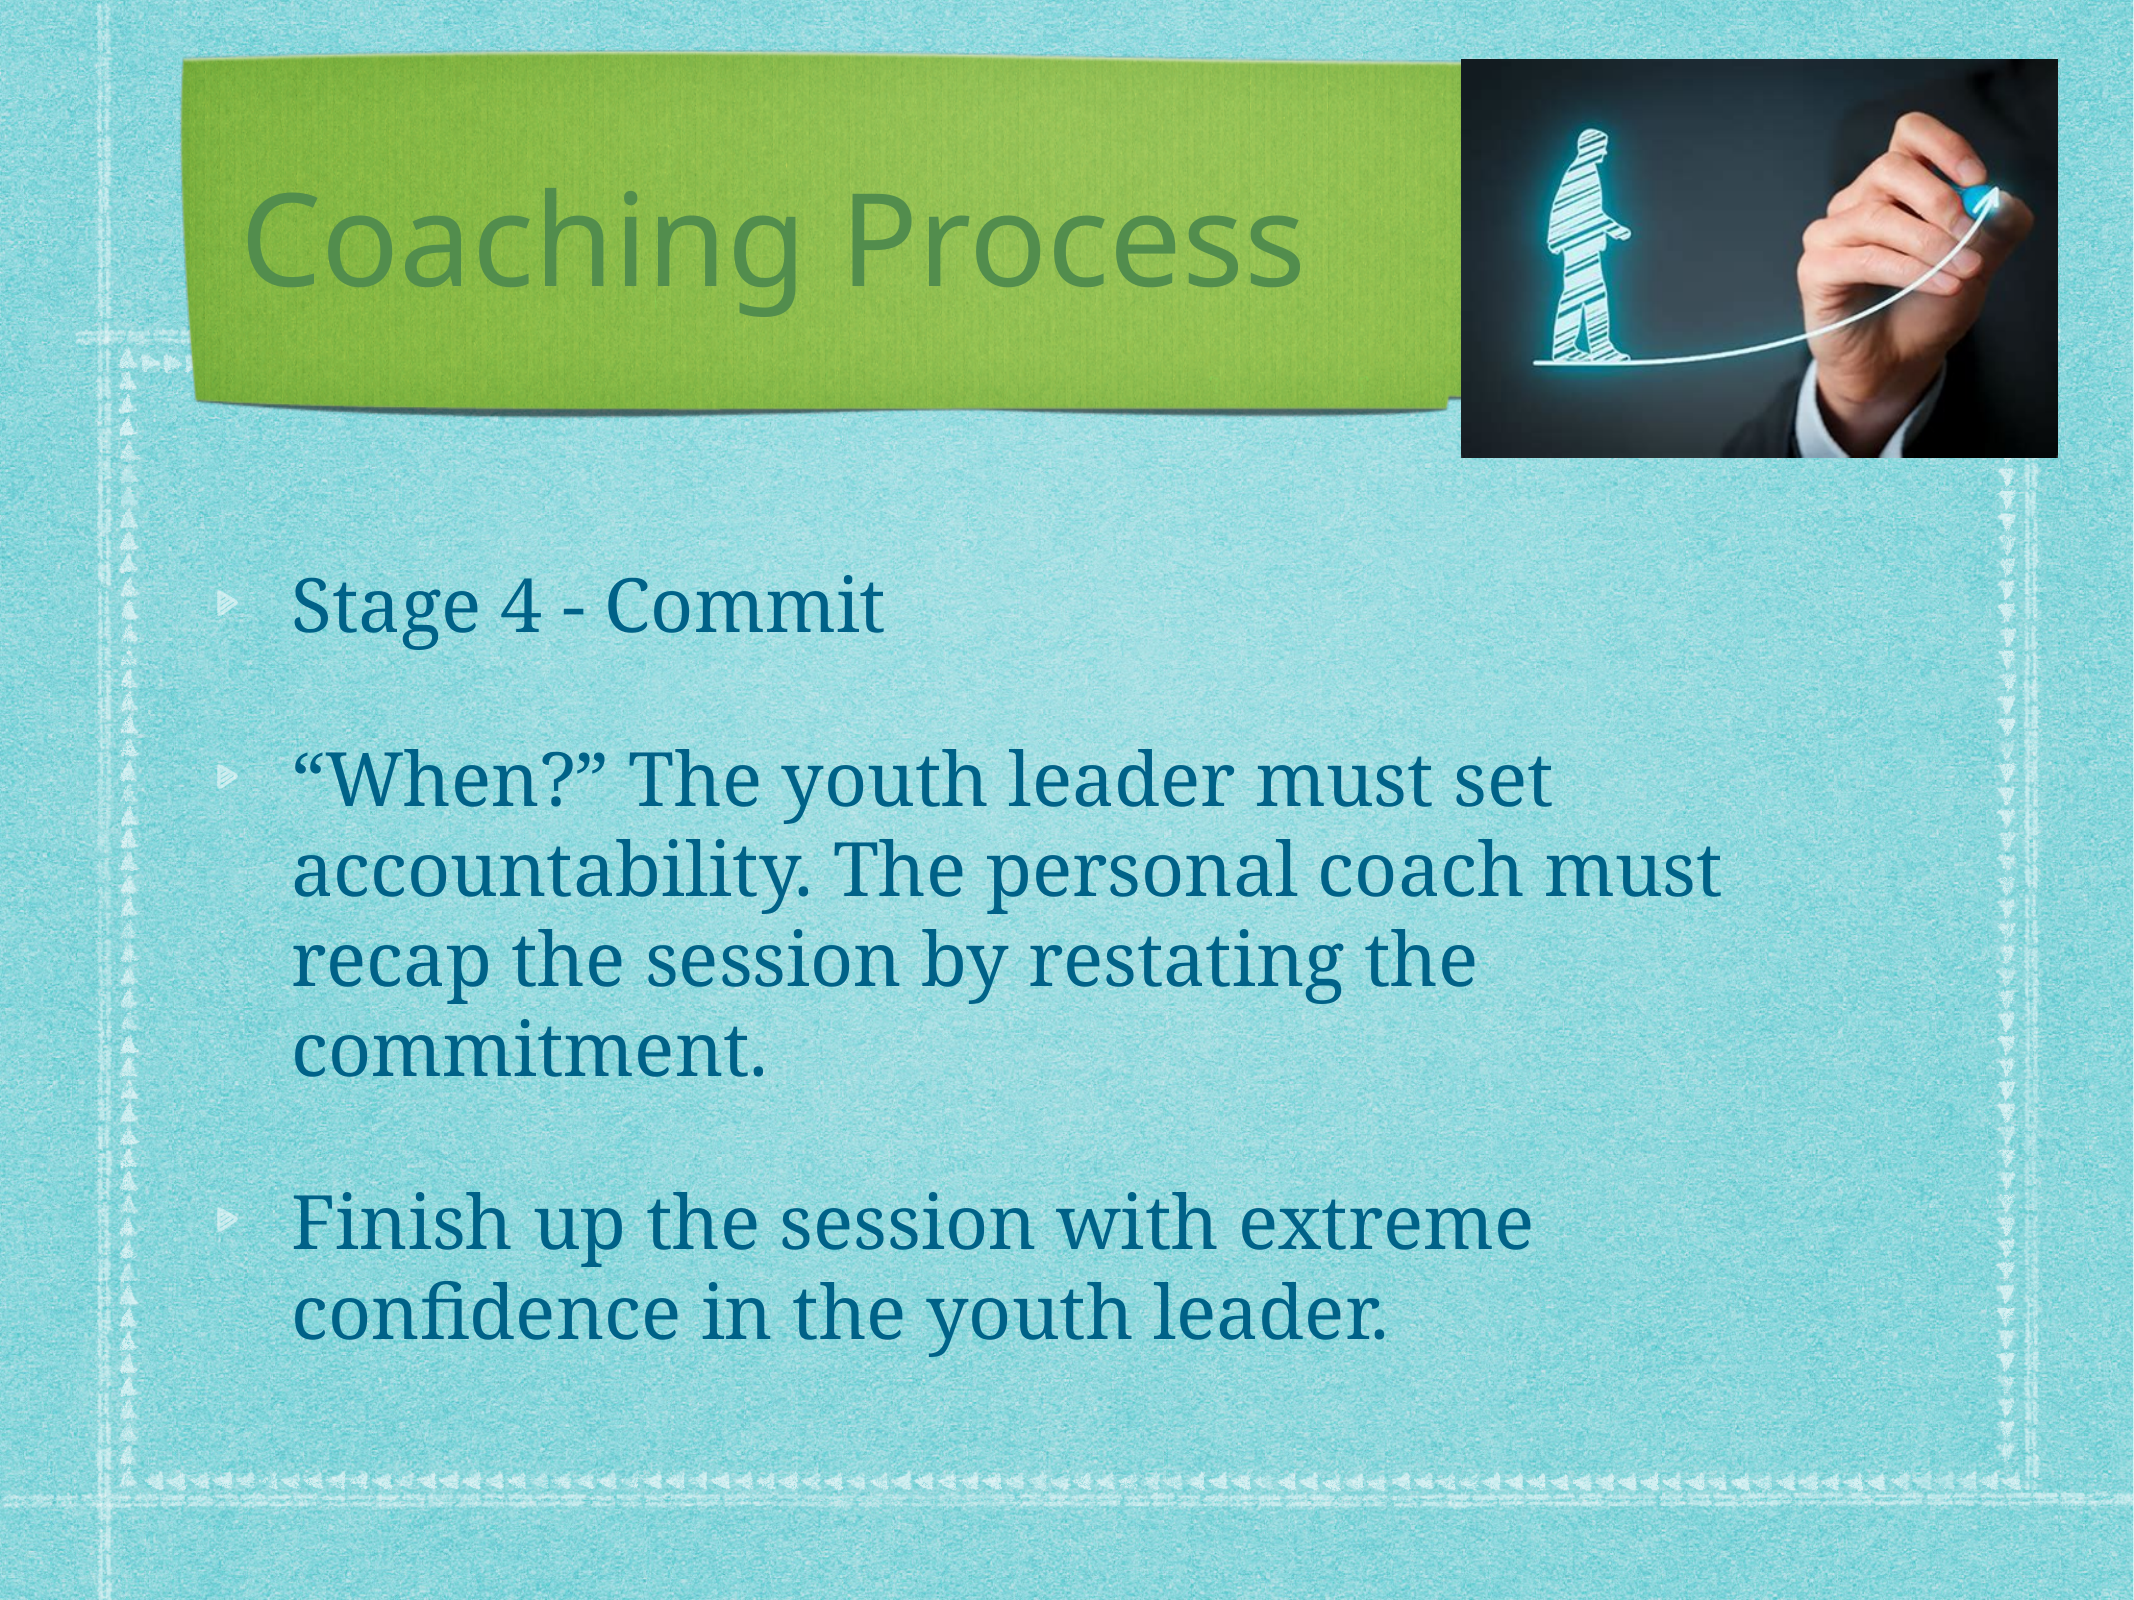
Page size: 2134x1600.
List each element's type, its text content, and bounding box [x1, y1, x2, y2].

list Stage 4 - Commit “When?” The youth leader must set accountability. The personal coach must recap the session by restating the commitment. Finish up the session with extreme confidence in the youth leader. [207, 486, 1926, 1426]
title Coaching Process [207, 41, 1340, 428]
picture [0, 0, 2134, 1600]
